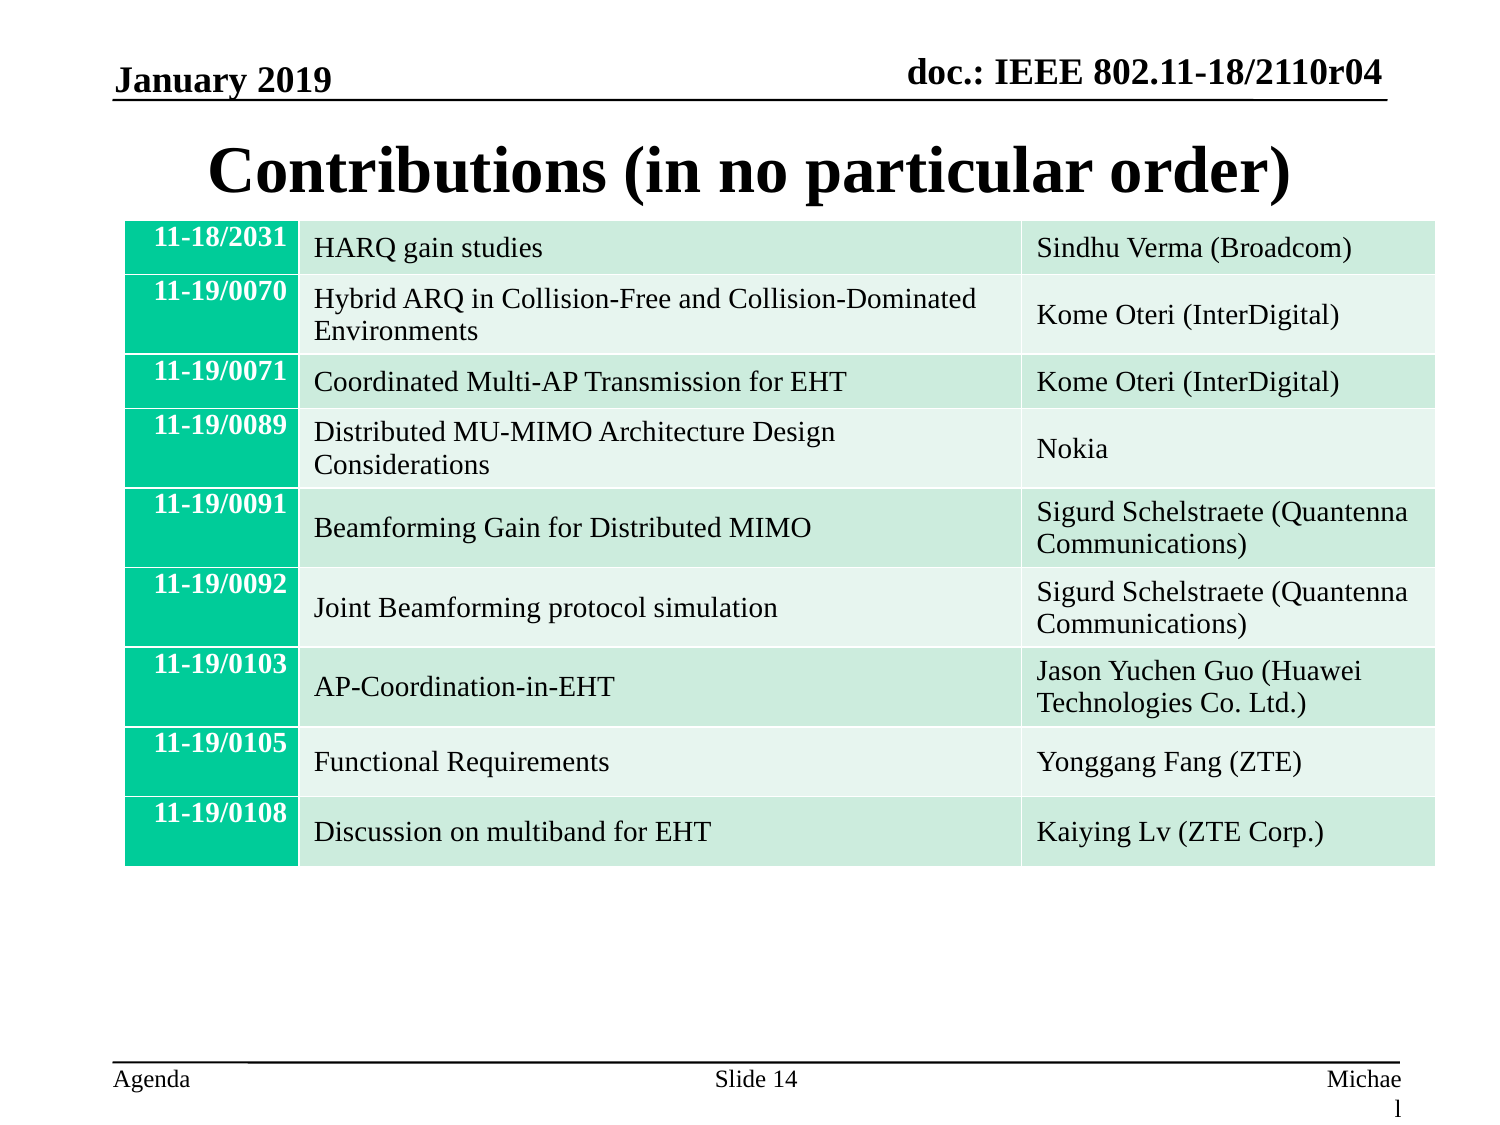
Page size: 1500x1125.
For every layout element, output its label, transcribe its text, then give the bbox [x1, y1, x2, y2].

table_cell Hybrid ARQ in Collision-Free and Collision-Dominated Environments [300, 275, 1021, 353]
table_cell Beamforming Gain for Distributed MIMO [300, 489, 1021, 567]
table_cell Jason Yuchen Guo (Huawei Technologies Co. Ltd.) [1022, 648, 1435, 726]
table_cell 11-19/0103 [125, 648, 298, 726]
footer Michael Montemurro, BlackBerry [1324, 1061, 1402, 1093]
table_cell 11-19/0108 [125, 797, 298, 866]
table_header Sindhu Verma (Broadcom) [1022, 221, 1435, 274]
table_cell Sigurd Schelstraete (Quantenna Communications) [1022, 489, 1435, 567]
table_cell 11-19/0071 [125, 355, 298, 408]
table_header 11-18/2031 [125, 221, 298, 274]
list <tbu> [112, 255, 1388, 1028]
table_cell 11-19/0092 [125, 568, 298, 646]
table_cell Yonggang Fang (ZTE) [1022, 728, 1435, 796]
slide_number Slide 14 [712, 1061, 800, 1093]
table_cell Kaiying Lv (ZTE Corp.) [1022, 797, 1435, 866]
title Contributions (in no particular order) [112, 111, 1388, 220]
table_cell 11-19/0070 [125, 275, 298, 353]
table_cell 11-19/0105 [125, 728, 298, 796]
table_cell AP-Coordination-in-EHT [300, 648, 1021, 726]
table_cell Sigurd Schelstraete (Quantenna Communications) [1022, 568, 1435, 646]
table_cell Kome Oteri (InterDigital) [1022, 275, 1435, 353]
table_cell 11-19/0089 [125, 409, 298, 487]
table_cell Nokia [1022, 409, 1435, 487]
table_cell Joint Beamforming protocol simulation [300, 568, 1021, 646]
table_cell Discussion on multiband for EHT [300, 797, 1021, 866]
table_cell 11-19/0091 [125, 489, 298, 567]
table_cell Kome Oteri (InterDigital) [1022, 355, 1435, 408]
table_cell Coordinated Multi-AP Transmission for EHT [300, 355, 1021, 408]
table_cell Distributed MU-MIMO Architecture Design Considerations [300, 409, 1021, 487]
table_header HARQ gain studies [300, 221, 1021, 274]
table_cell Functional Requirements [300, 728, 1021, 796]
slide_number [114, 54, 335, 101]
